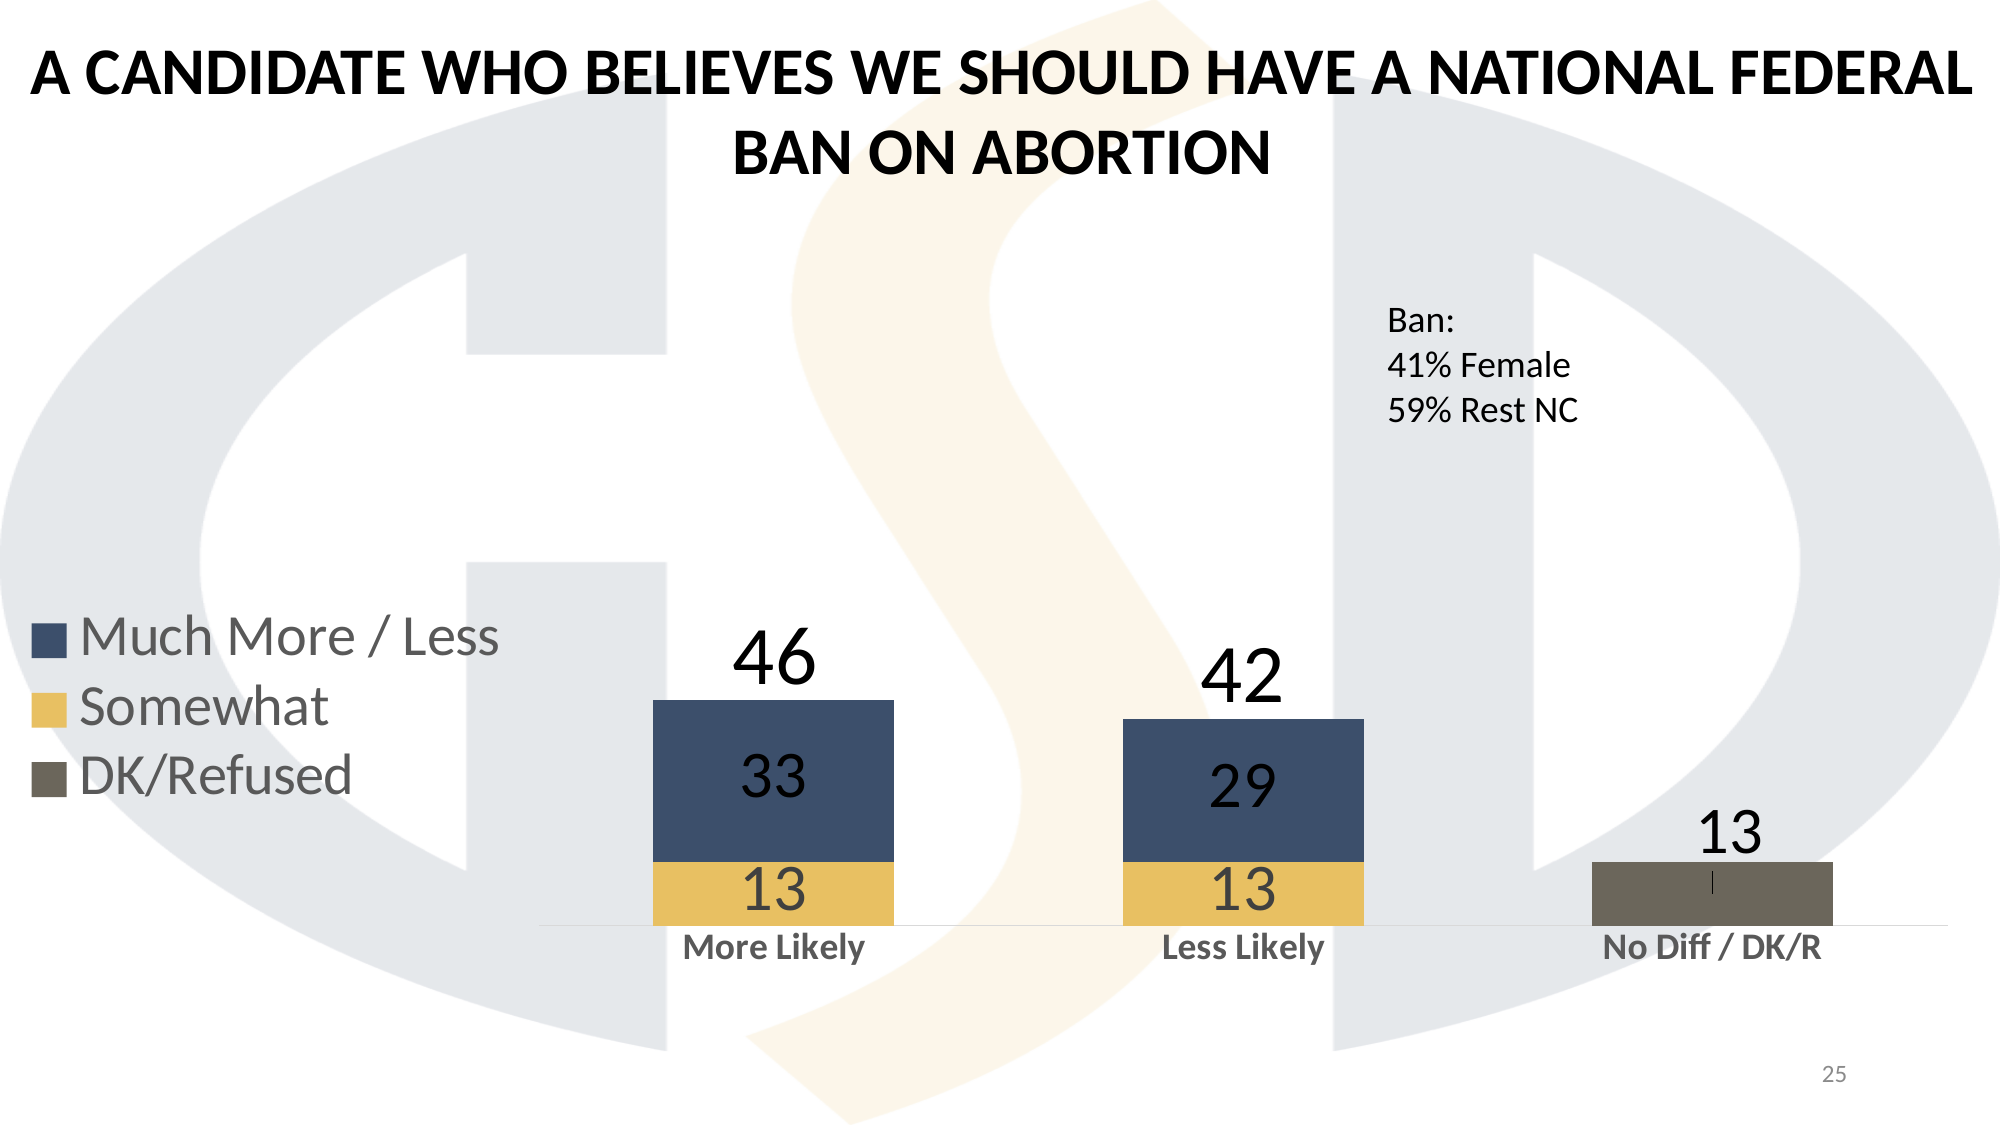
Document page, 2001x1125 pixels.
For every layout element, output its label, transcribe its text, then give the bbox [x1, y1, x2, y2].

text_box A CANDIDATE WHO BELIEVES WE SHOULD HAVE A NATIONAL FEDERAL BAN ON ABORTION [5, 20, 2000, 306]
slide_number 25 [1412, 1042, 1863, 1103]
text_box Ban: 41% Female 59% Rest NC [1372, 288, 1807, 411]
chart [0, 411, 1971, 1009]
